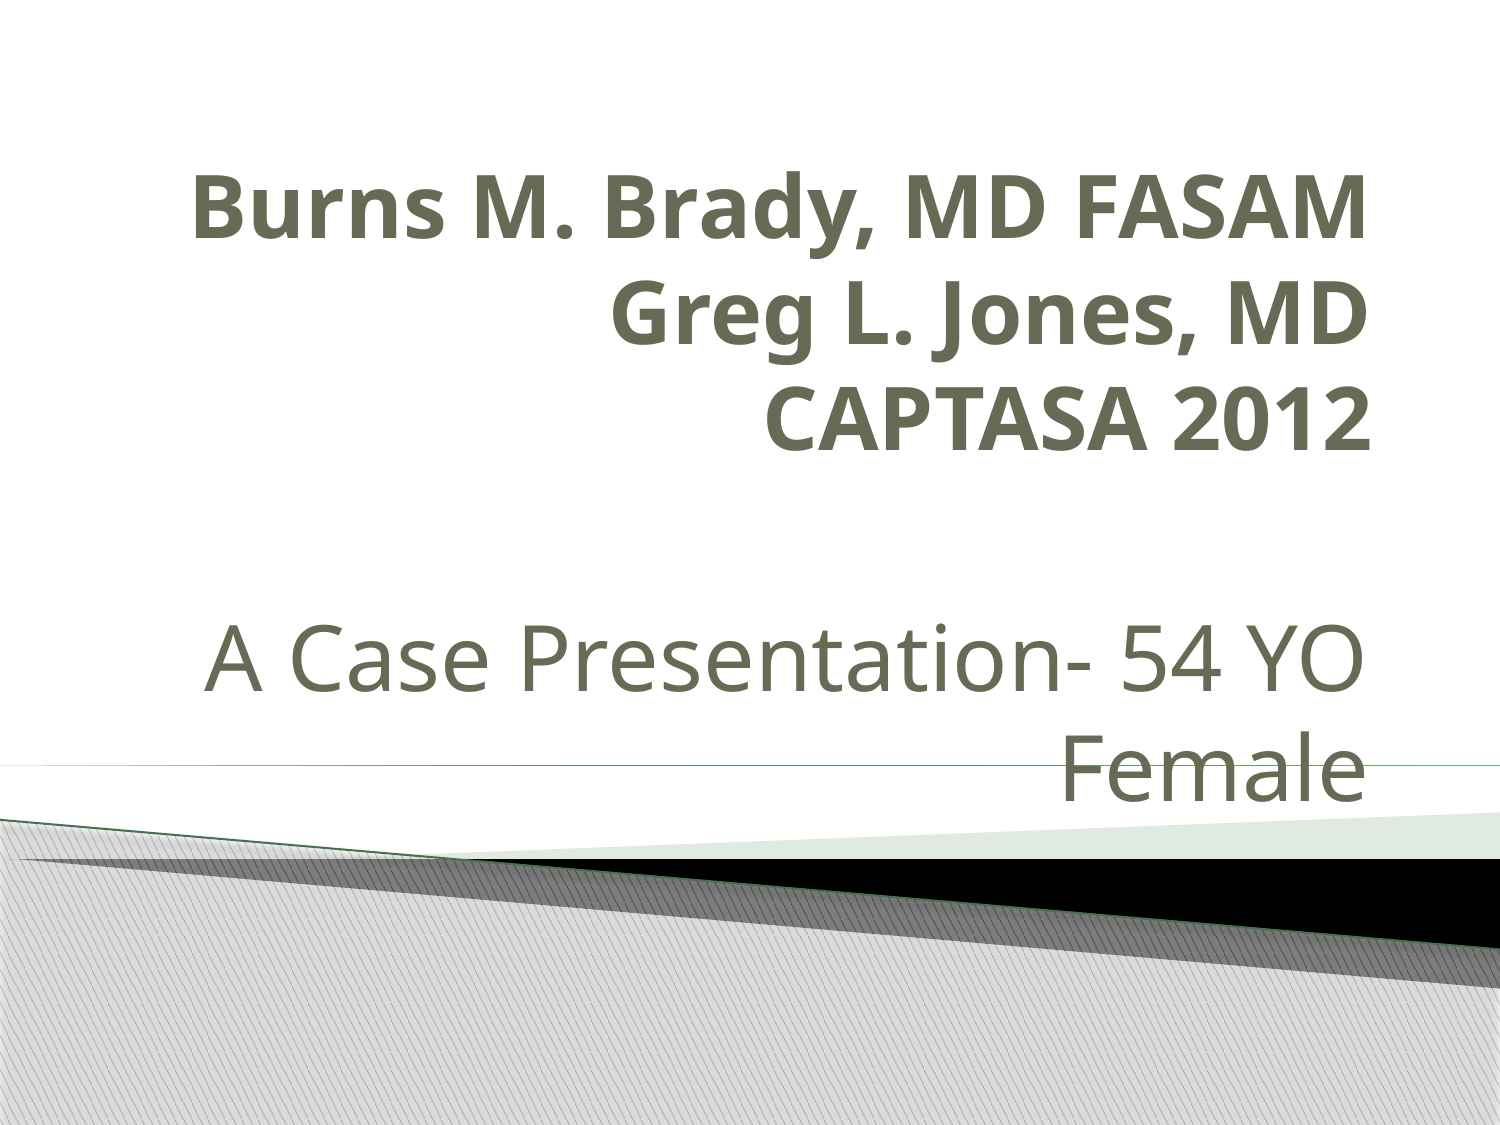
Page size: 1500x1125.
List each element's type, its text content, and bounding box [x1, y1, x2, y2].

subtitle A Case Presentation- 54 YO Female [112, 592, 1388, 790]
picture [5, 859, 1500, 989]
title Burns M. Brady, MD FASAM Greg L. Jones, MD CAPTASA 2012 [112, 137, 1388, 475]
